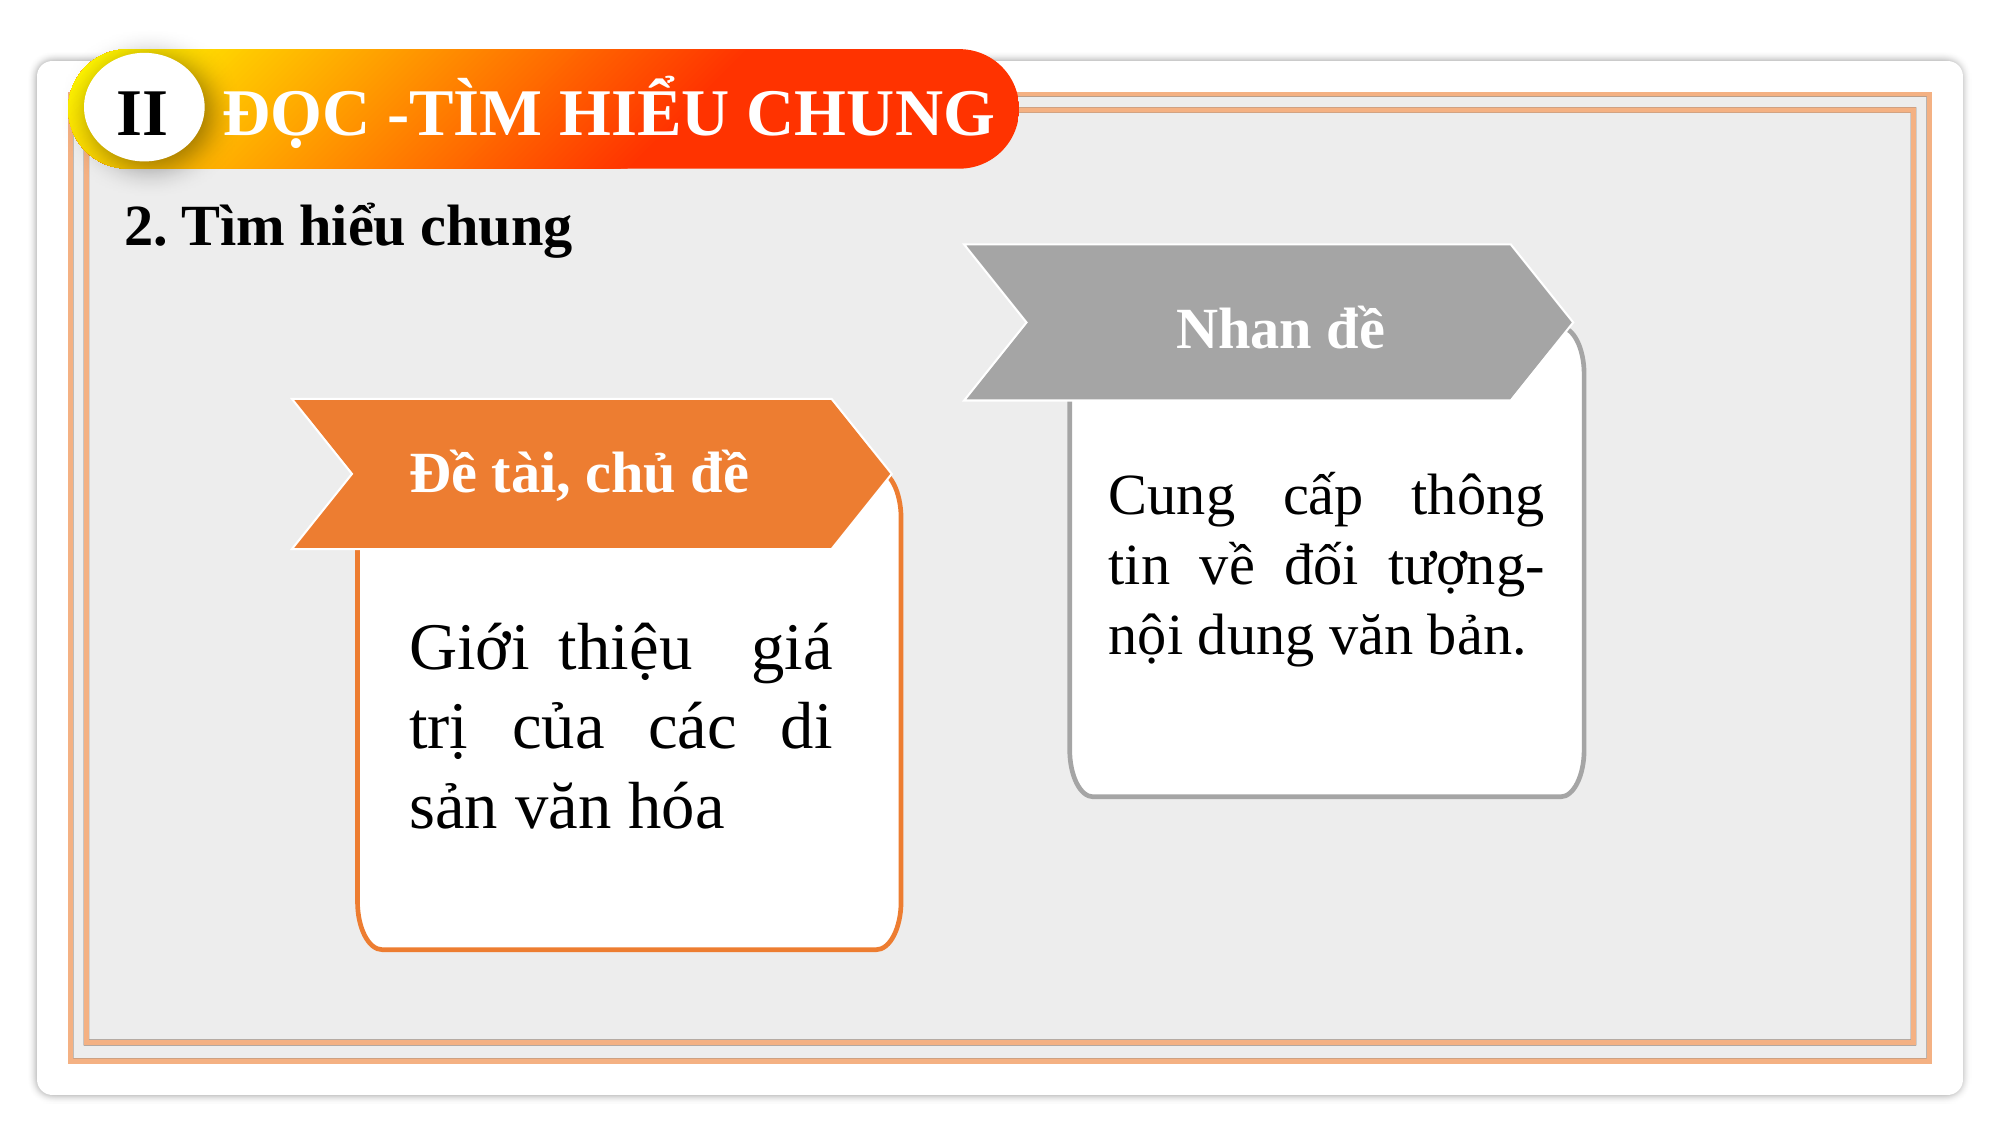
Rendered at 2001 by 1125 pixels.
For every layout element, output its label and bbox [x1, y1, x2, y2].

text_box [291, 398, 902, 950]
text_box [963, 244, 1585, 797]
text_box [68, 49, 1020, 169]
picture [68, 91, 1932, 1065]
